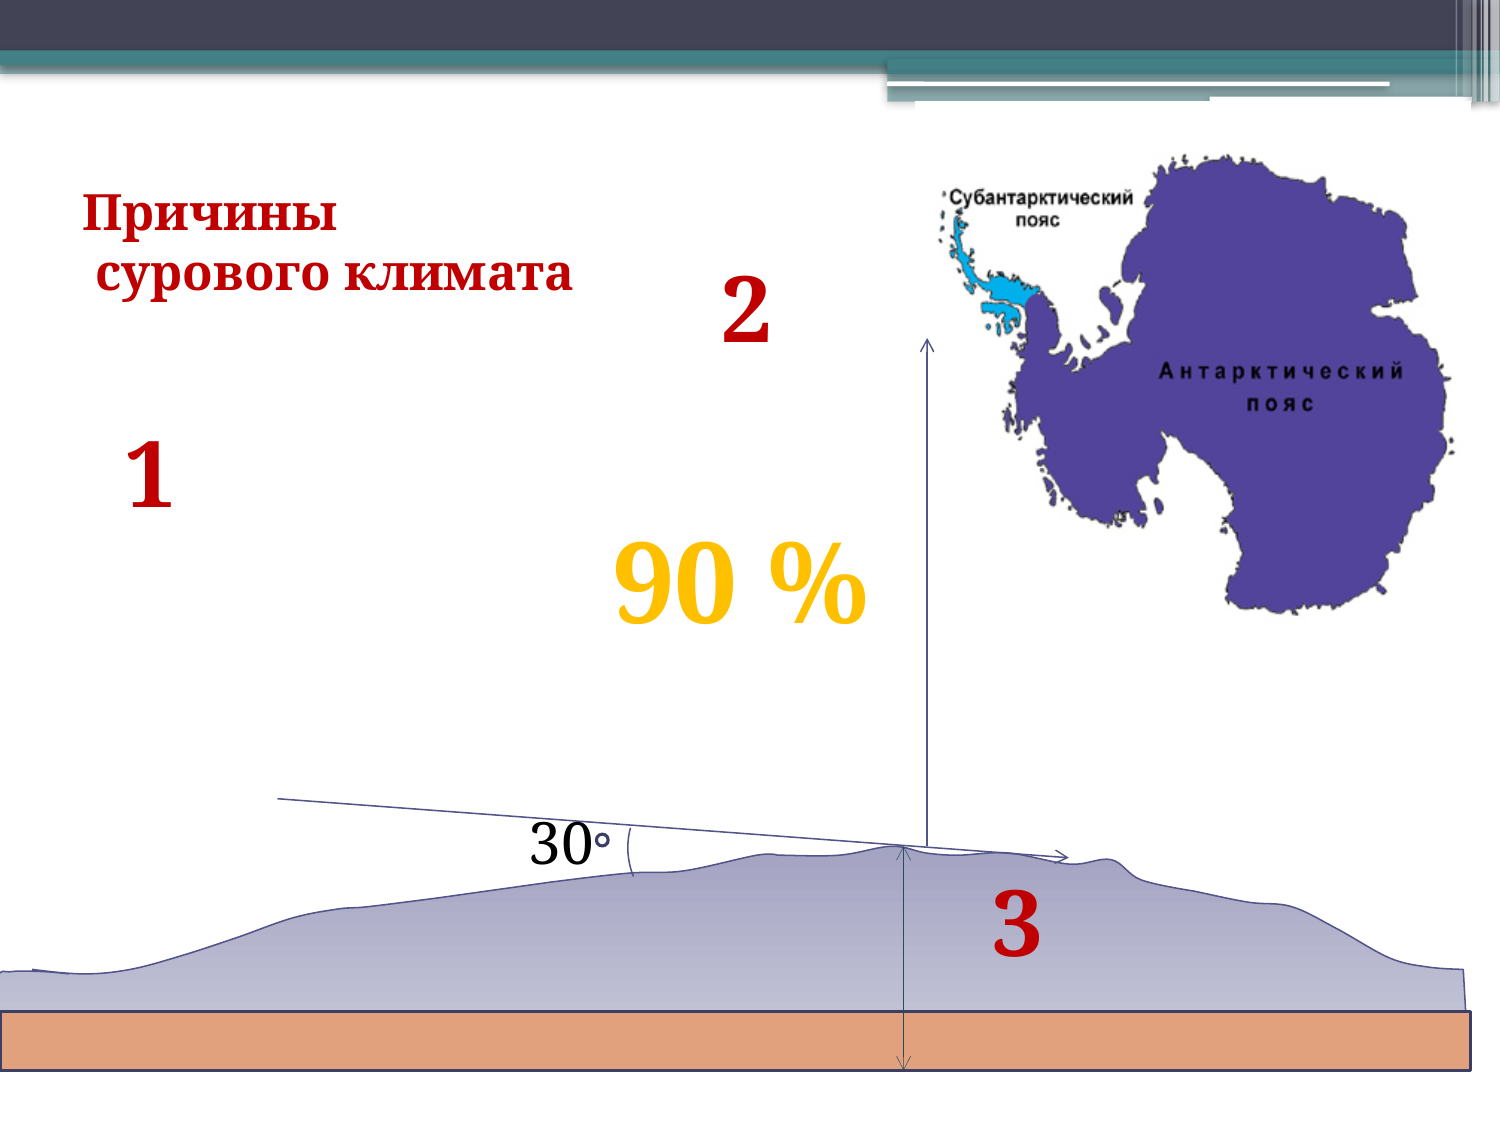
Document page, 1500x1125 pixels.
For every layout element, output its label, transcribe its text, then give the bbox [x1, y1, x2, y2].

text_box [909, 858, 1467, 1010]
text_box 30 [513, 868, 644, 884]
text_box [644, 868, 655, 873]
picture [915, 101, 1471, 658]
text_box Причины сурового климата [67, 172, 590, 308]
text_box [0, 868, 897, 1010]
text_box 3 [977, 868, 1059, 983]
text_box 2 [706, 243, 788, 369]
text_box 1 [109, 408, 191, 534]
text_box [907, 1010, 1472, 1072]
text_box [0, 1010, 899, 1072]
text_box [277, 798, 1070, 858]
text_box 90 % [597, 503, 885, 654]
